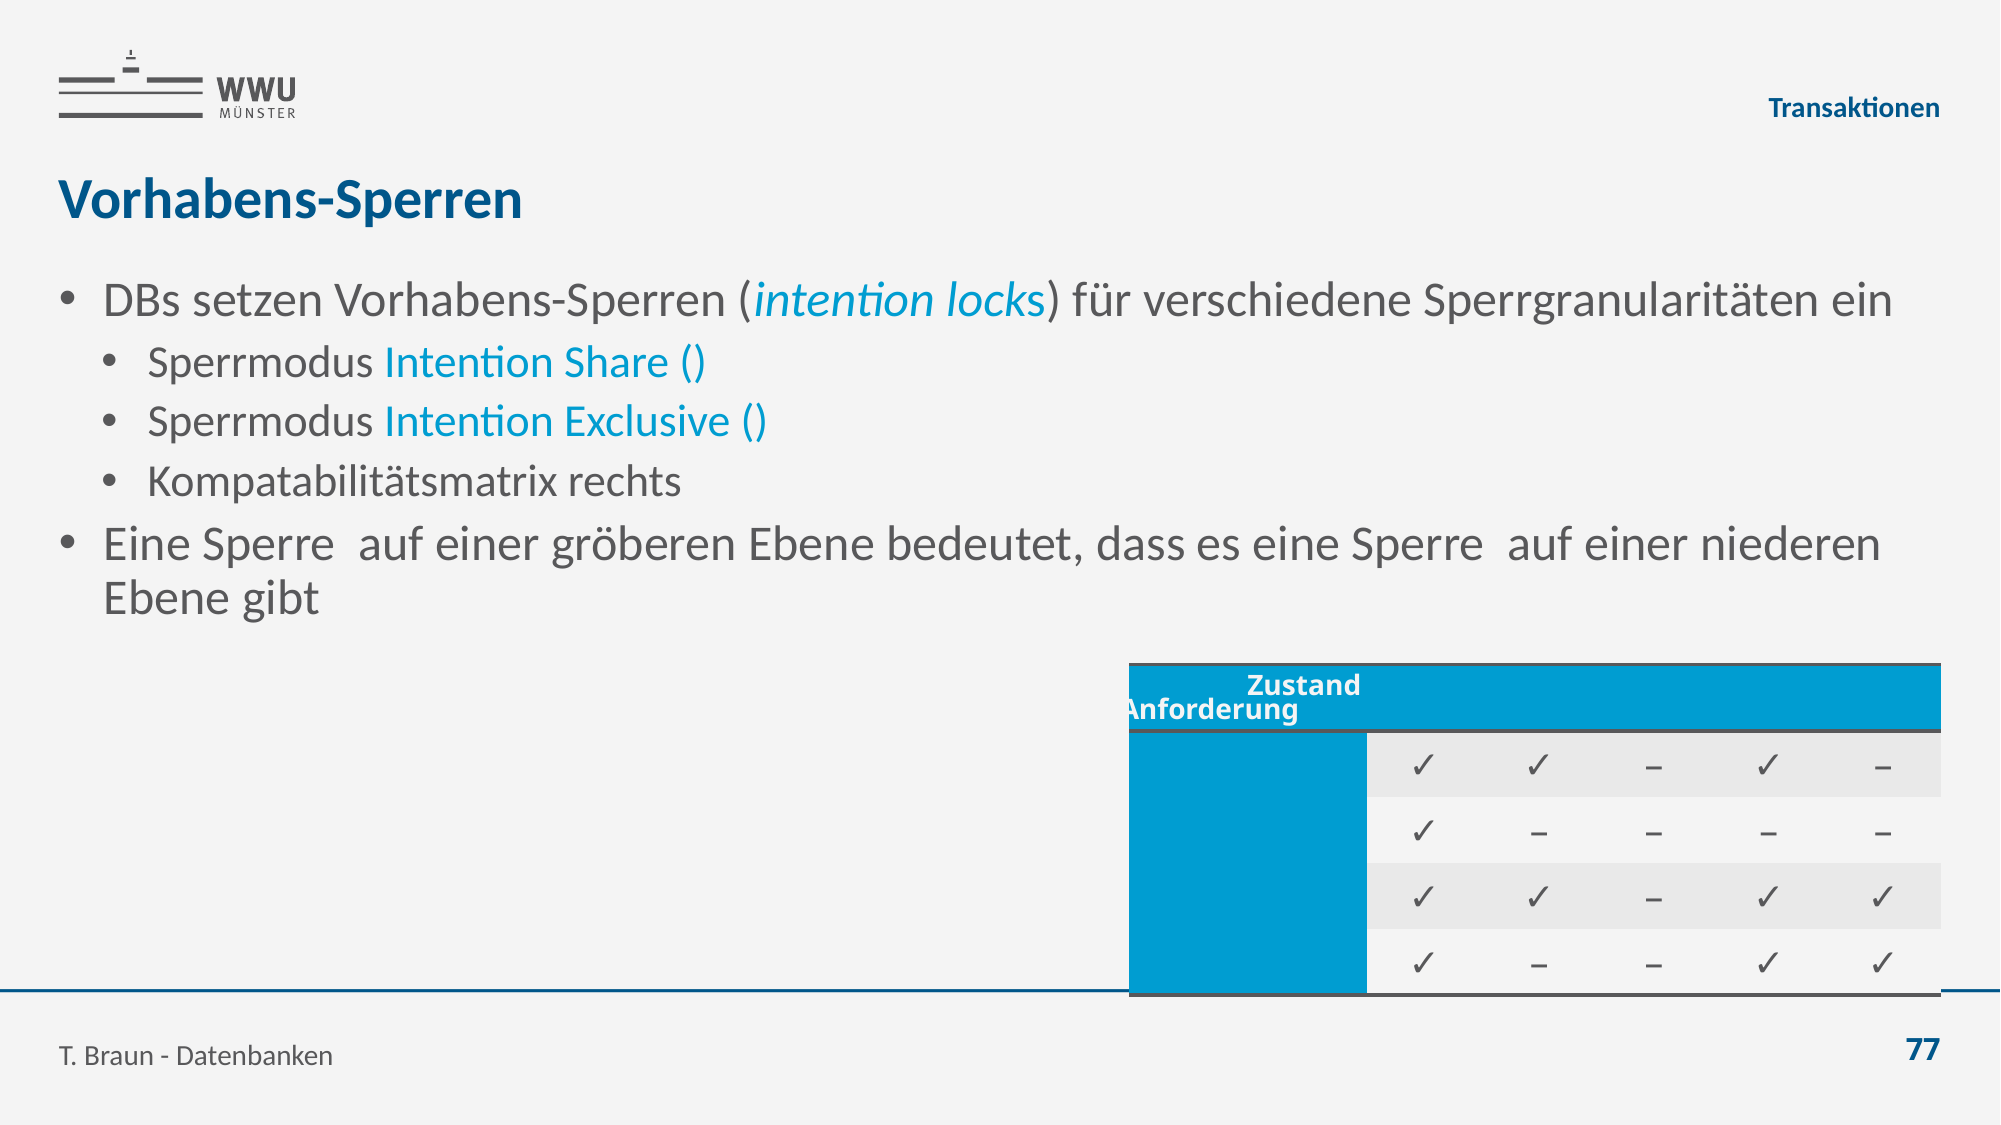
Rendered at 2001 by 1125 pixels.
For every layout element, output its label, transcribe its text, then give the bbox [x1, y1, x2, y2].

text_box Anforderung [1105, 684, 1315, 733]
slide_number Transaktionen [589, 63, 1941, 123]
footer T. Braun - Datenbanken [58, 1012, 1440, 1072]
title Vorhabens-Sperren [58, 148, 1941, 243]
text_box Zustand [1232, 659, 1377, 709]
slide_number 77 [1822, 1012, 1941, 1072]
